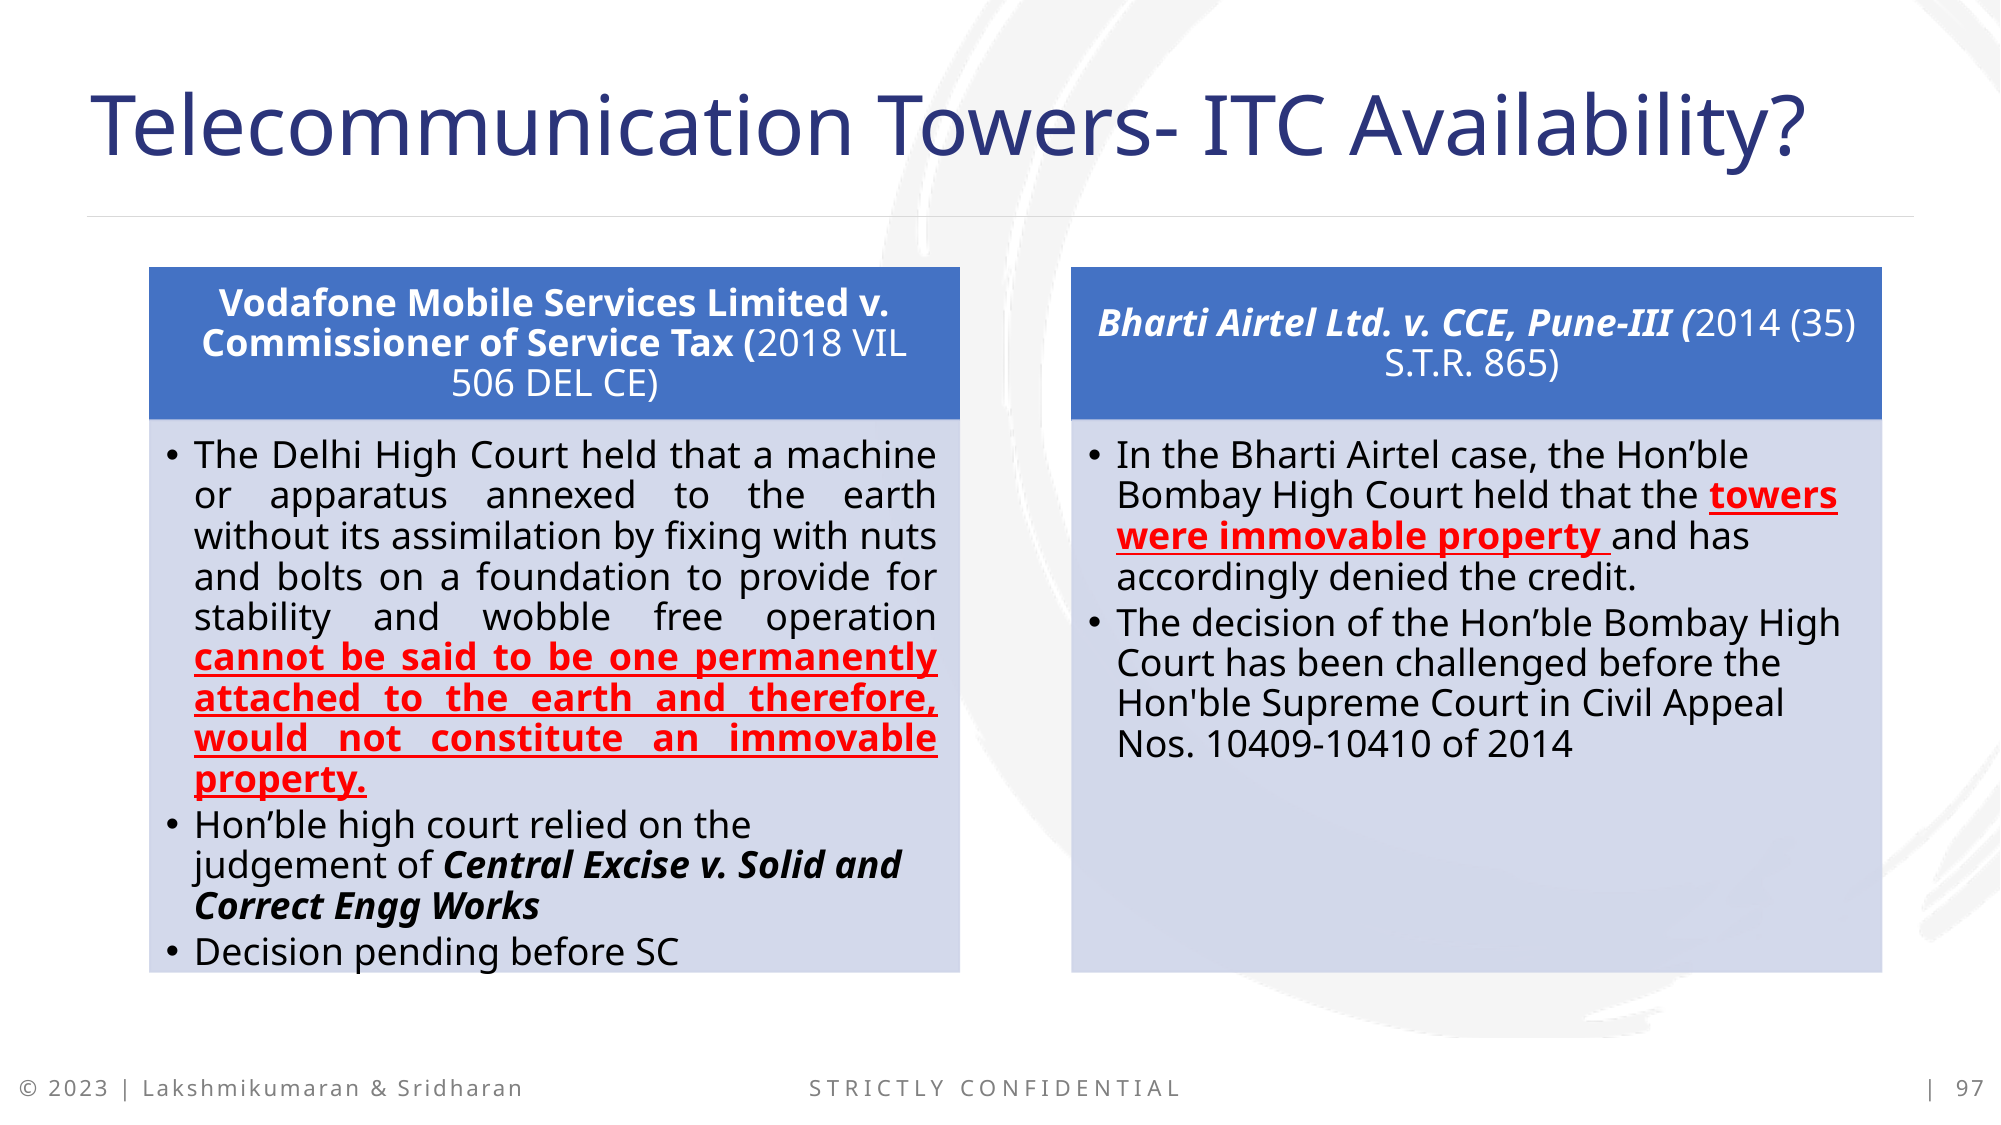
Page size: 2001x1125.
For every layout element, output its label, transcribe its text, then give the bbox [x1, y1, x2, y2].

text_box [150, 261, 1882, 979]
text_box Telecommunication Towers- ITC Availability? [75, 64, 1903, 179]
